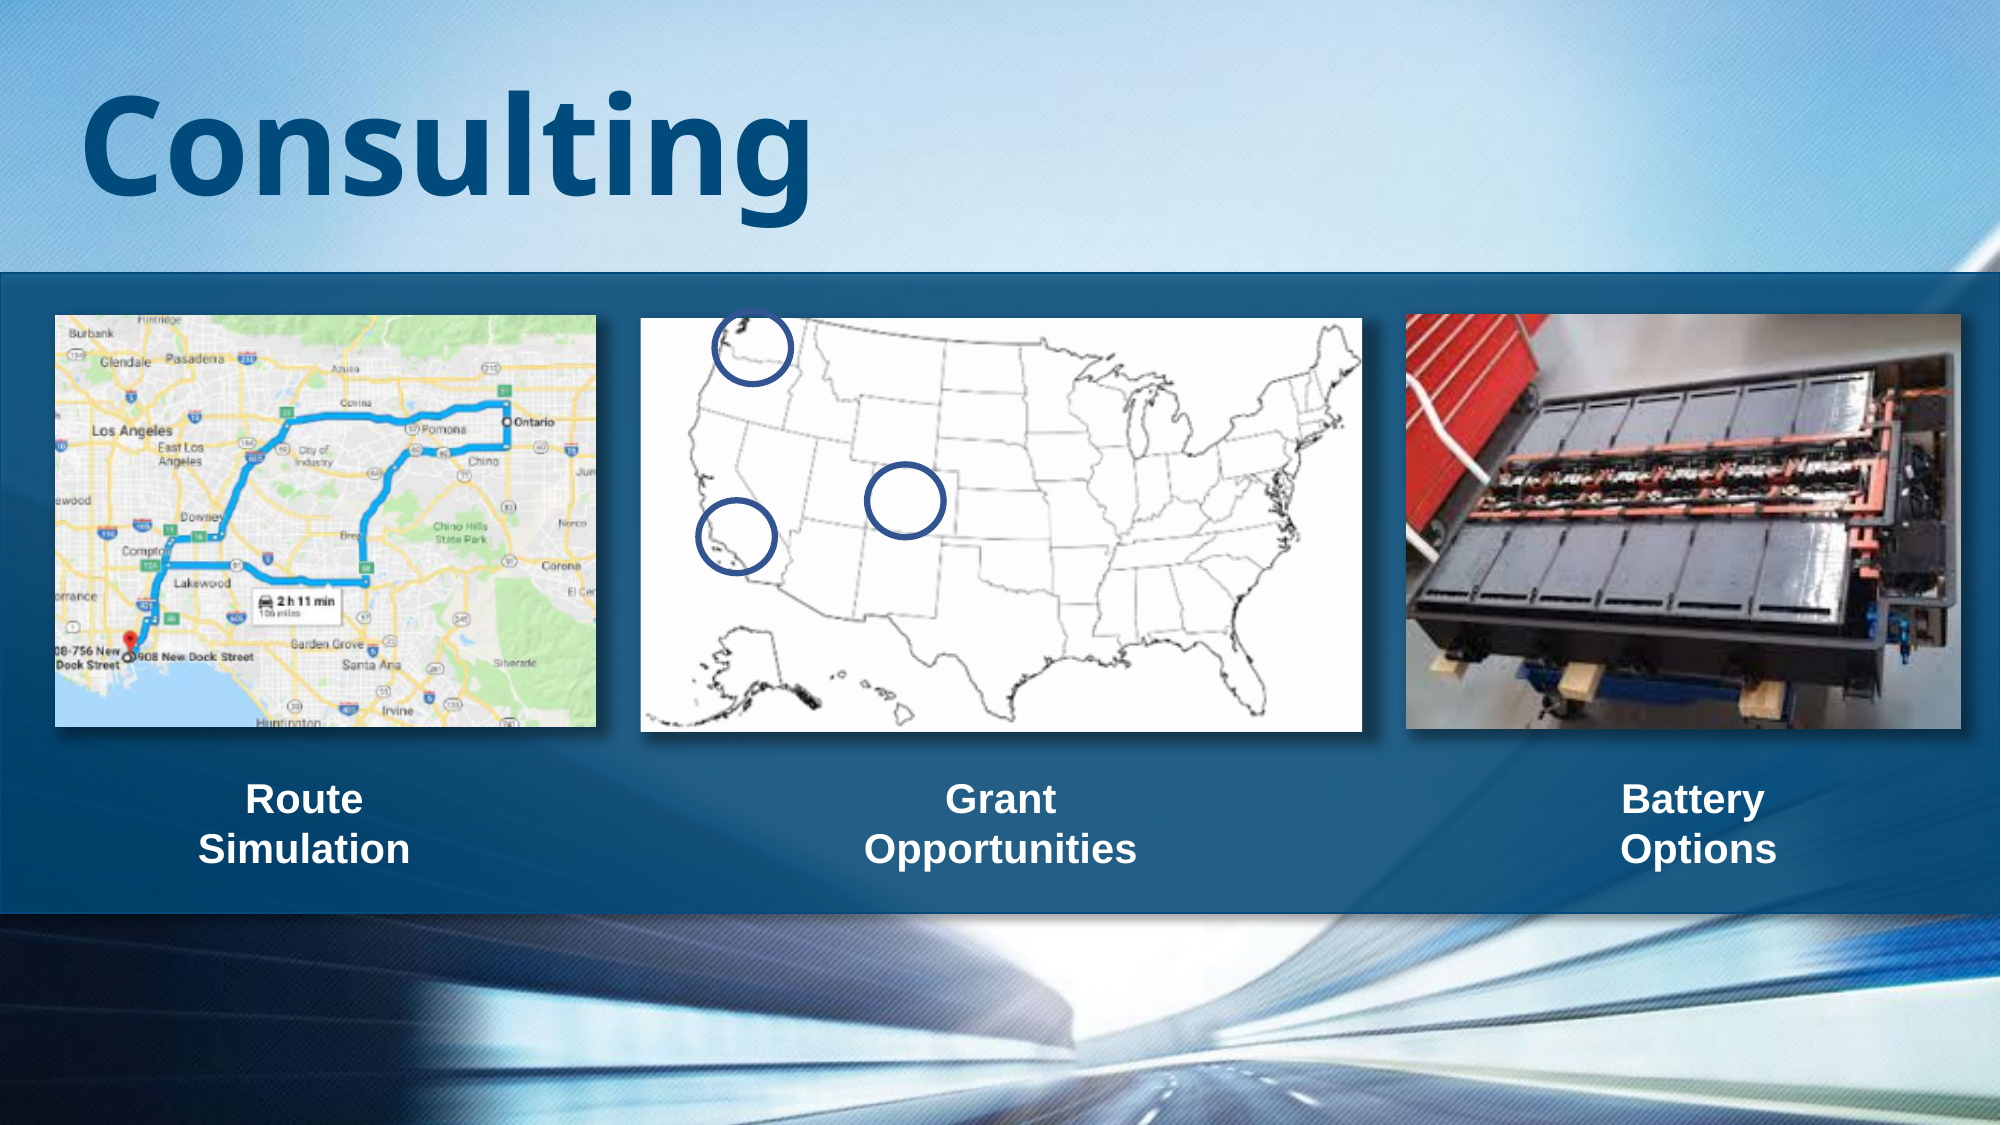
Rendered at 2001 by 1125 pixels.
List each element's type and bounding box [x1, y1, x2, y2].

text_box [640, 311, 1363, 732]
picture [0, 0, 2000, 1125]
